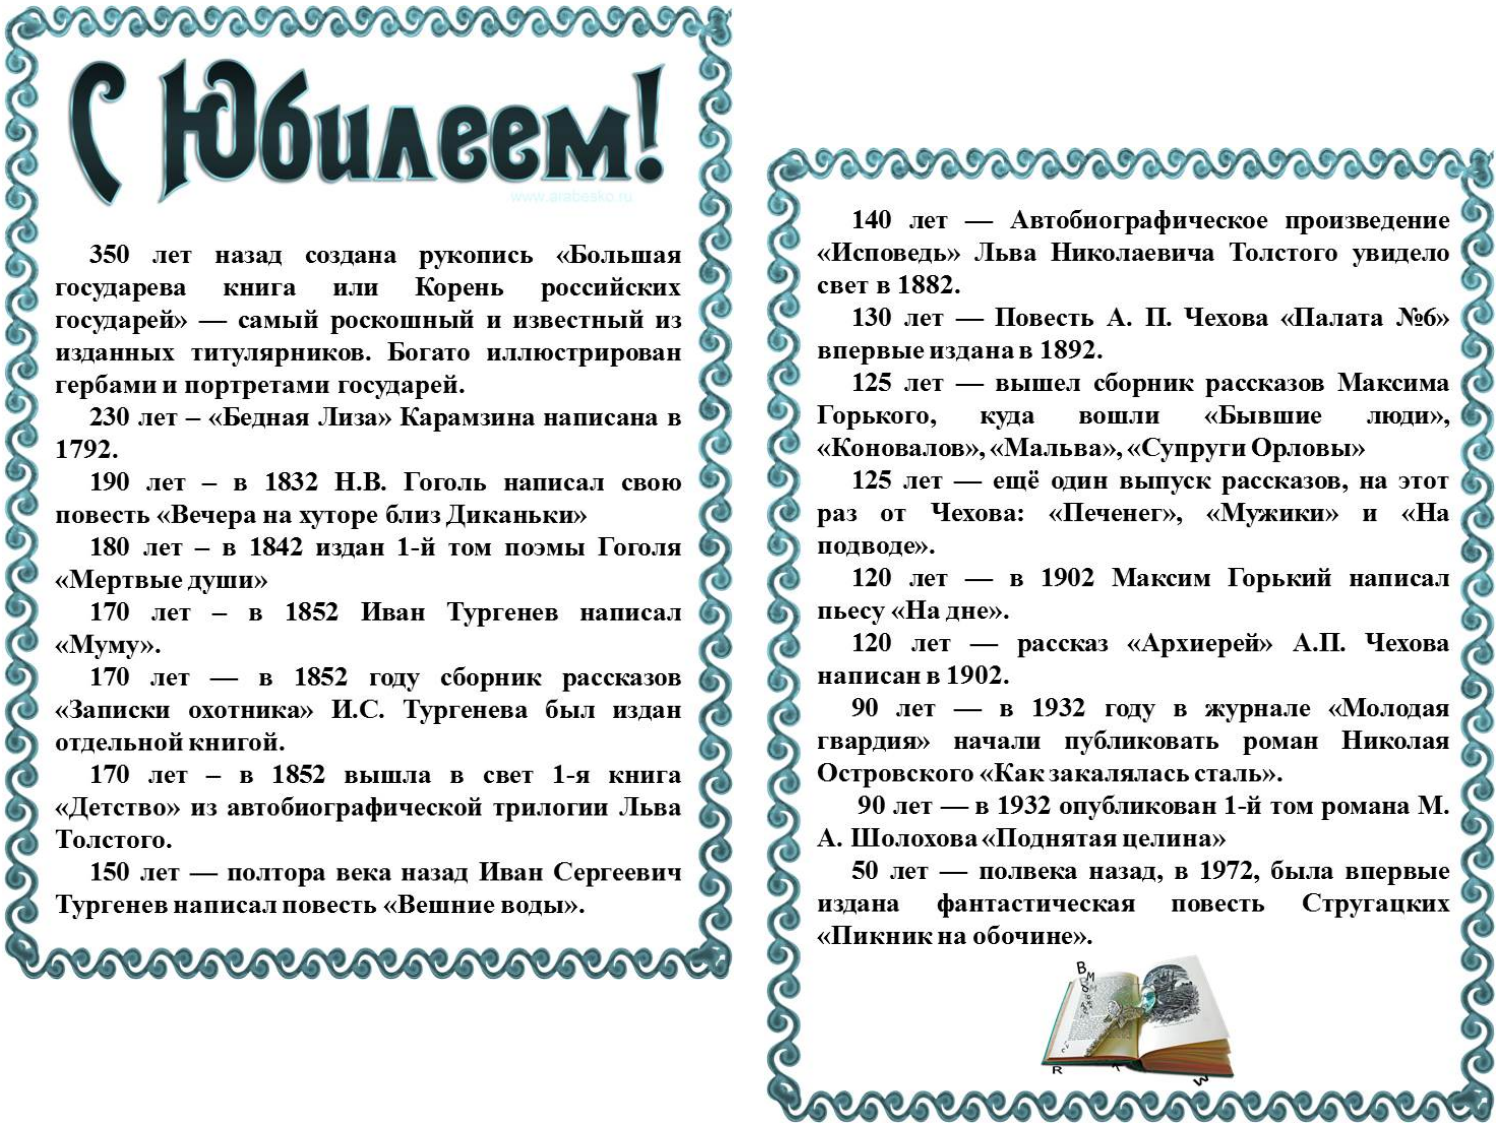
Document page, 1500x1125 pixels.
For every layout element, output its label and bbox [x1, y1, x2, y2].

picture [2, 4, 734, 980]
picture [764, 147, 1496, 1123]
